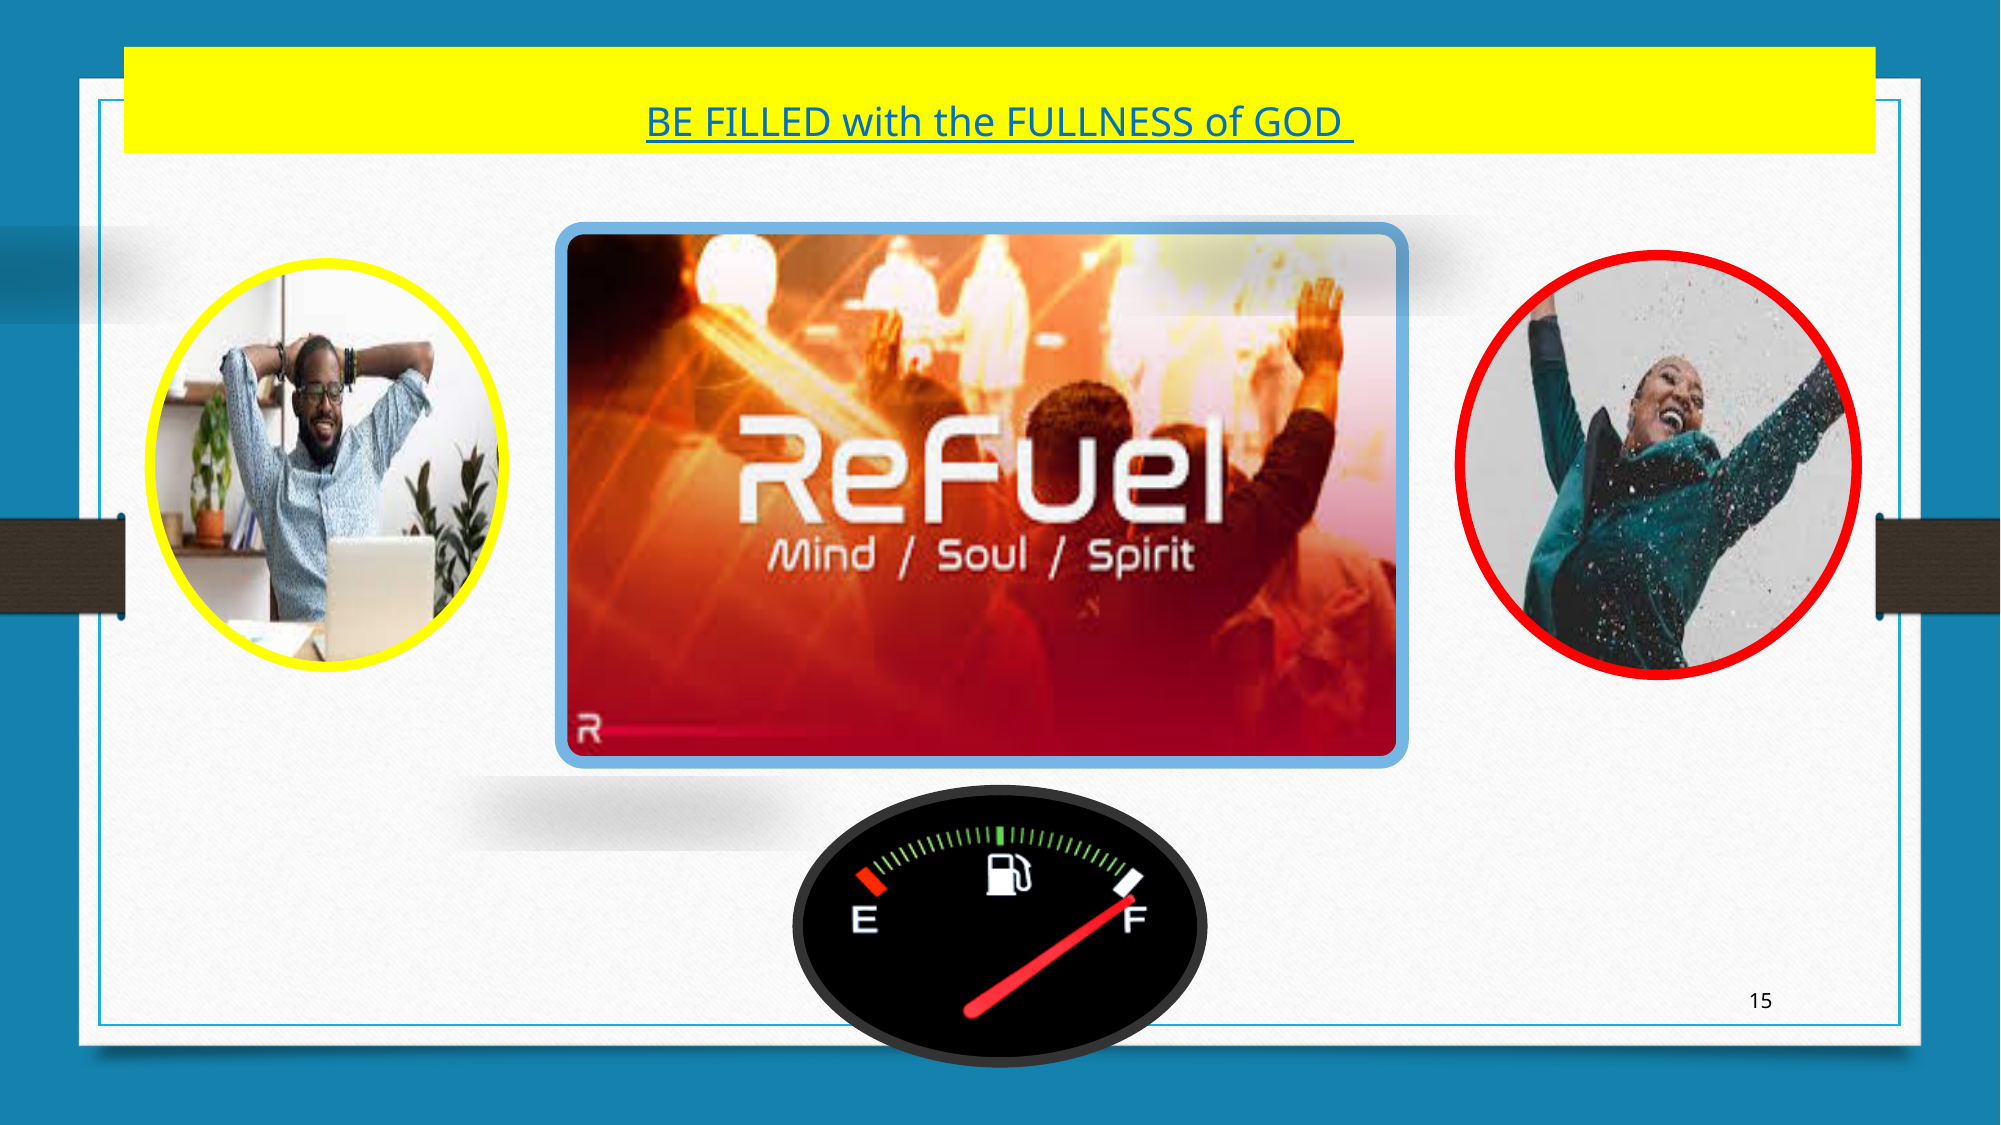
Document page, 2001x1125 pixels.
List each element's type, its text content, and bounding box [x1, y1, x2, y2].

slide_number 15 [1698, 979, 1788, 1025]
picture [0, 0, 2001, 1125]
title BE FILLED with the FULLNESS of GOD [124, 46, 1876, 154]
